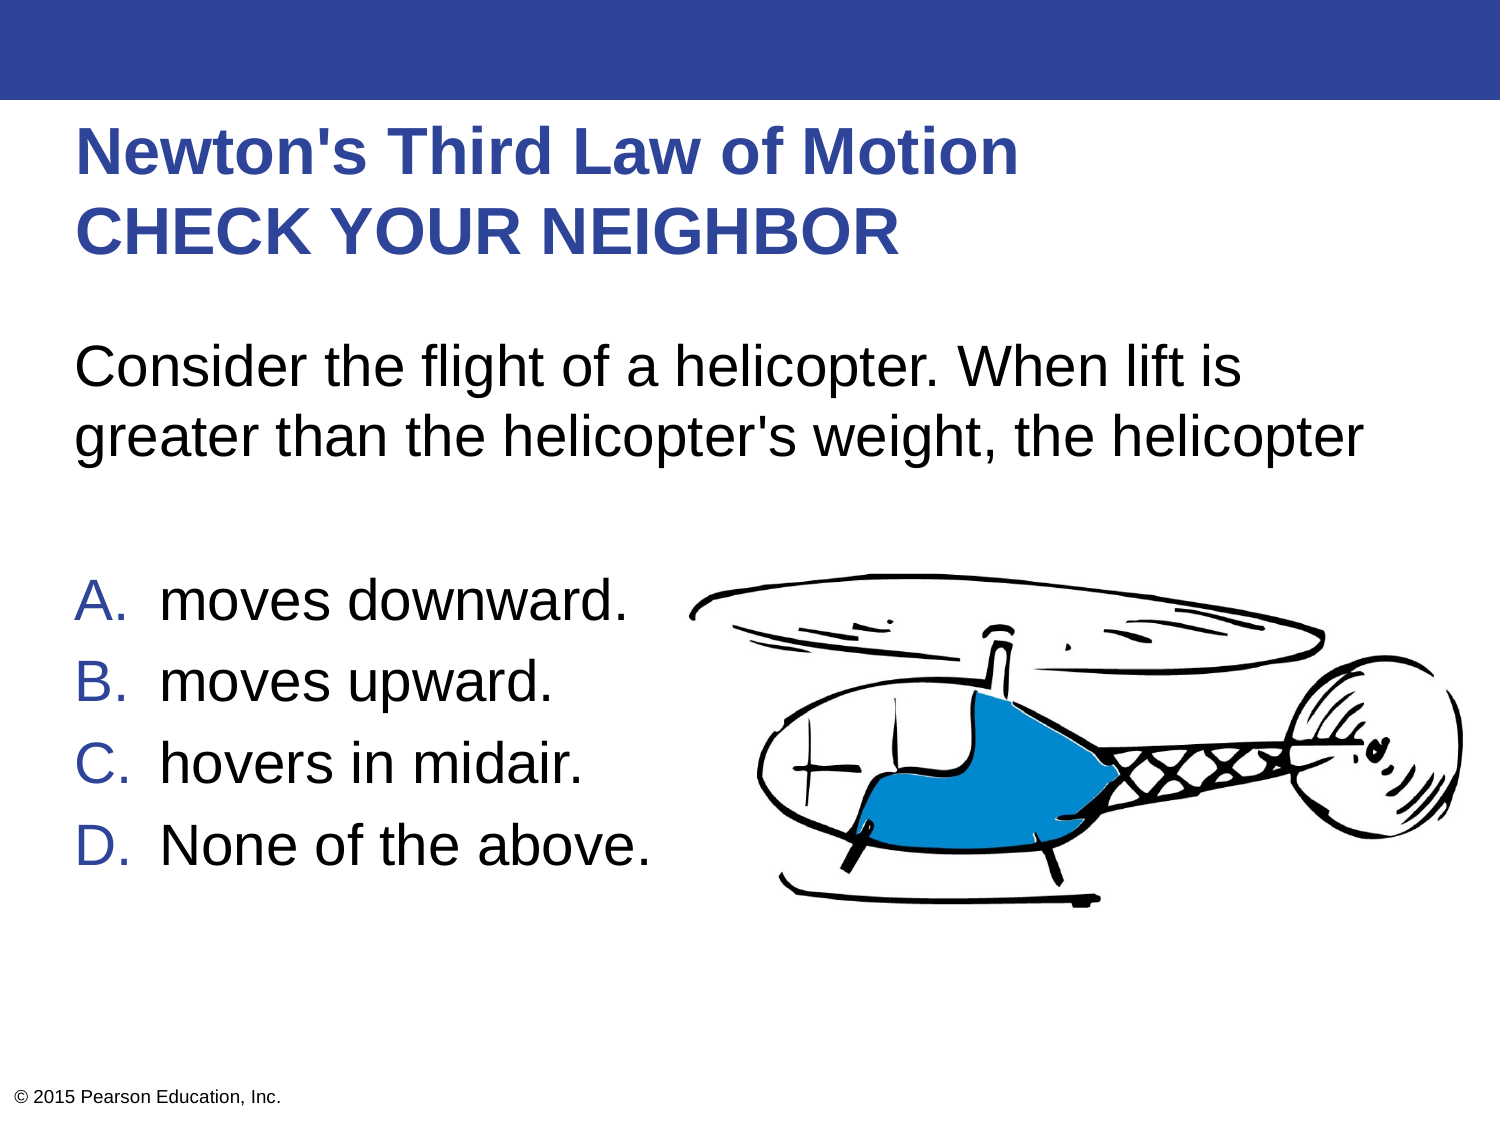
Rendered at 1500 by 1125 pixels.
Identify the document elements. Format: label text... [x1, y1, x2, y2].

picture [685, 566, 1466, 910]
title Newton's Third Law of Motion CHECK YOUR NEIGHBOR [0, 100, 1500, 359]
footer © 2015 Pearson Education, Inc. [14, 1084, 900, 1115]
list Consider the flight of a helicopter. When lift is greater than the helicopter's weight, the helicopter moves downward. moves upward. hovers in midair. None of the above. [59, 321, 1410, 1085]
